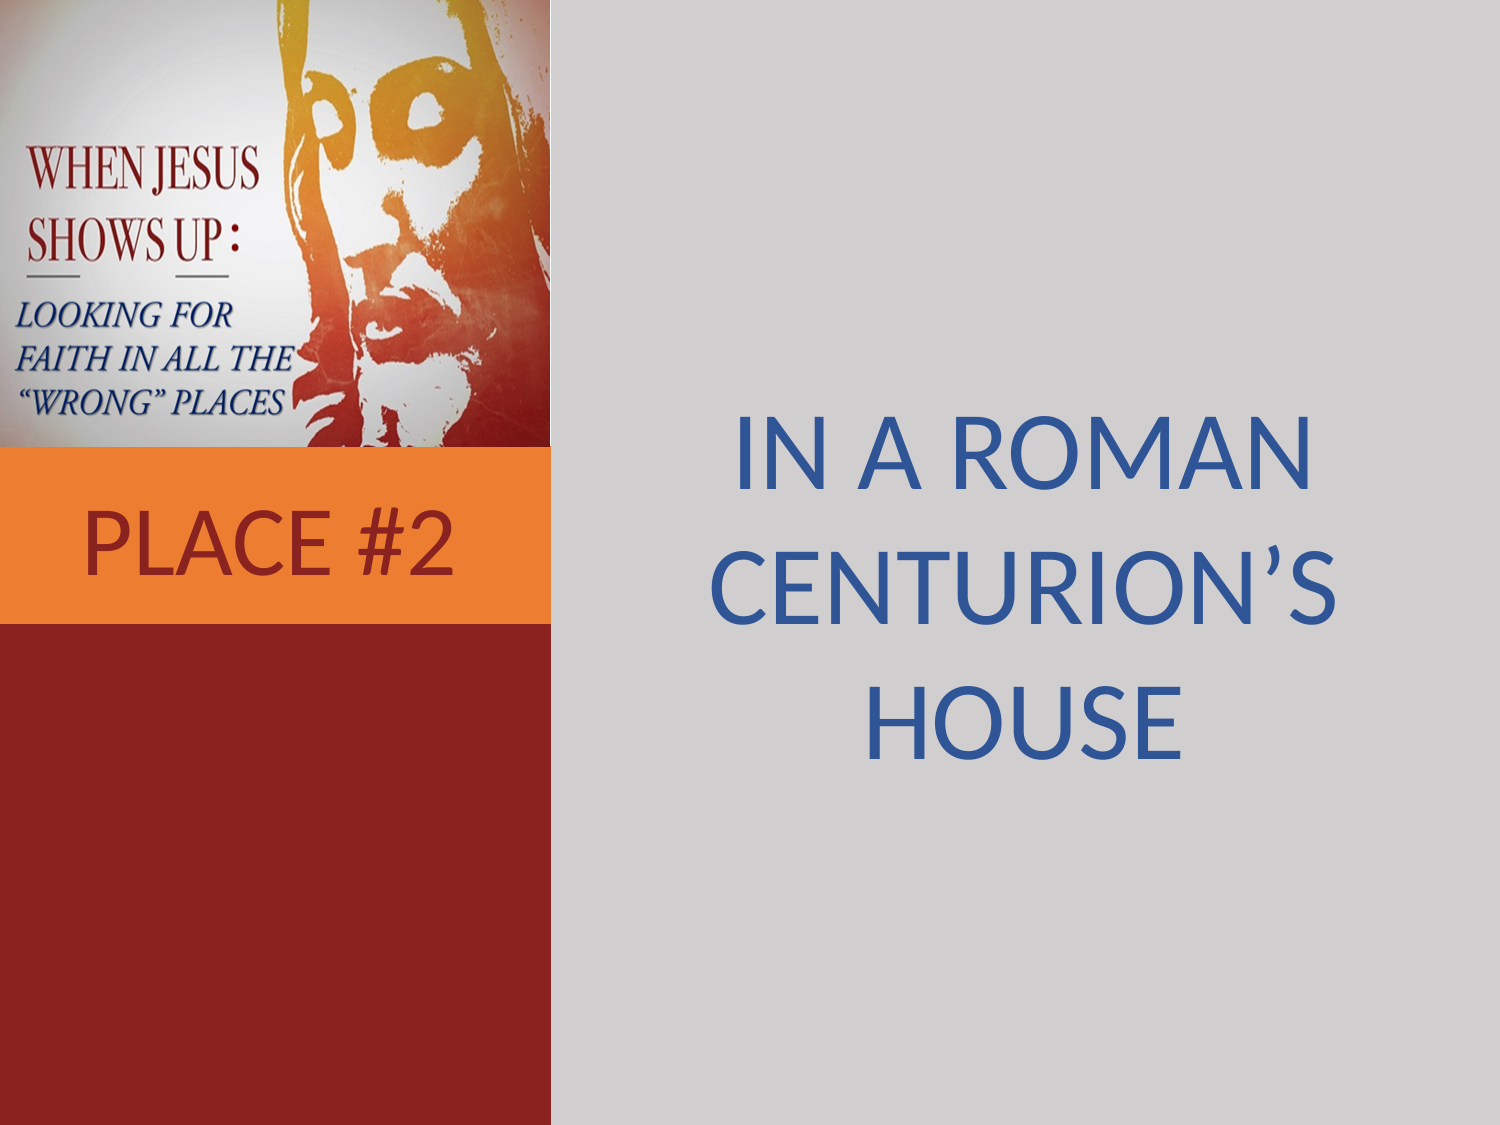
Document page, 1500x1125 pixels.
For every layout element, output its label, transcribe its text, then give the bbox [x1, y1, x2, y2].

text_box IN A ROMAN CENTURION’S HOUSE [616, 369, 1431, 835]
text_box PLACE #2 [24, 468, 515, 603]
text_box [551, 0, 1500, 1125]
text_box [0, 446, 551, 624]
text_box [0, 624, 551, 1125]
picture [0, 0, 550, 447]
